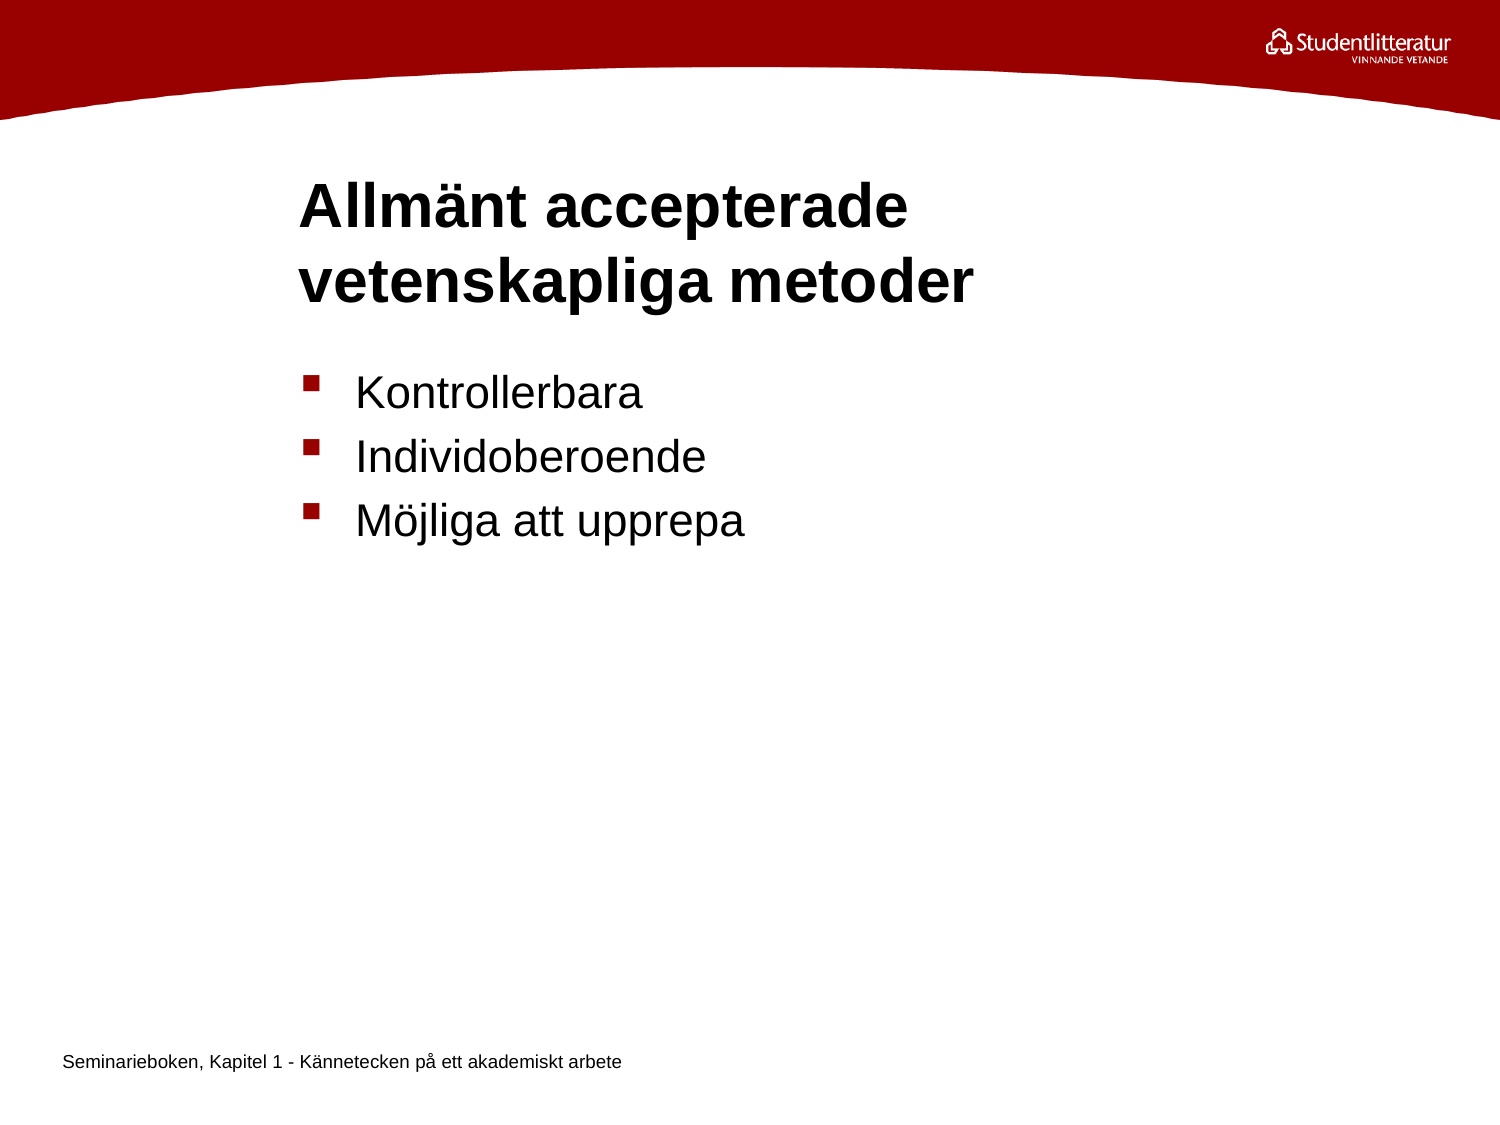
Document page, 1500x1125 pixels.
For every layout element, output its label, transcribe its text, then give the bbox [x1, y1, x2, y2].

footer Seminarieboken, Kapitel 1 - Kännetecken på ett akademiskt arbete [62, 1050, 678, 1093]
picture [0, 0, 1500, 120]
list Kontrollerbara Individoberoende Möjliga att upprepa [298, 362, 926, 639]
title Allmänt accepterade vetenskapliga metoder [298, 165, 1103, 321]
